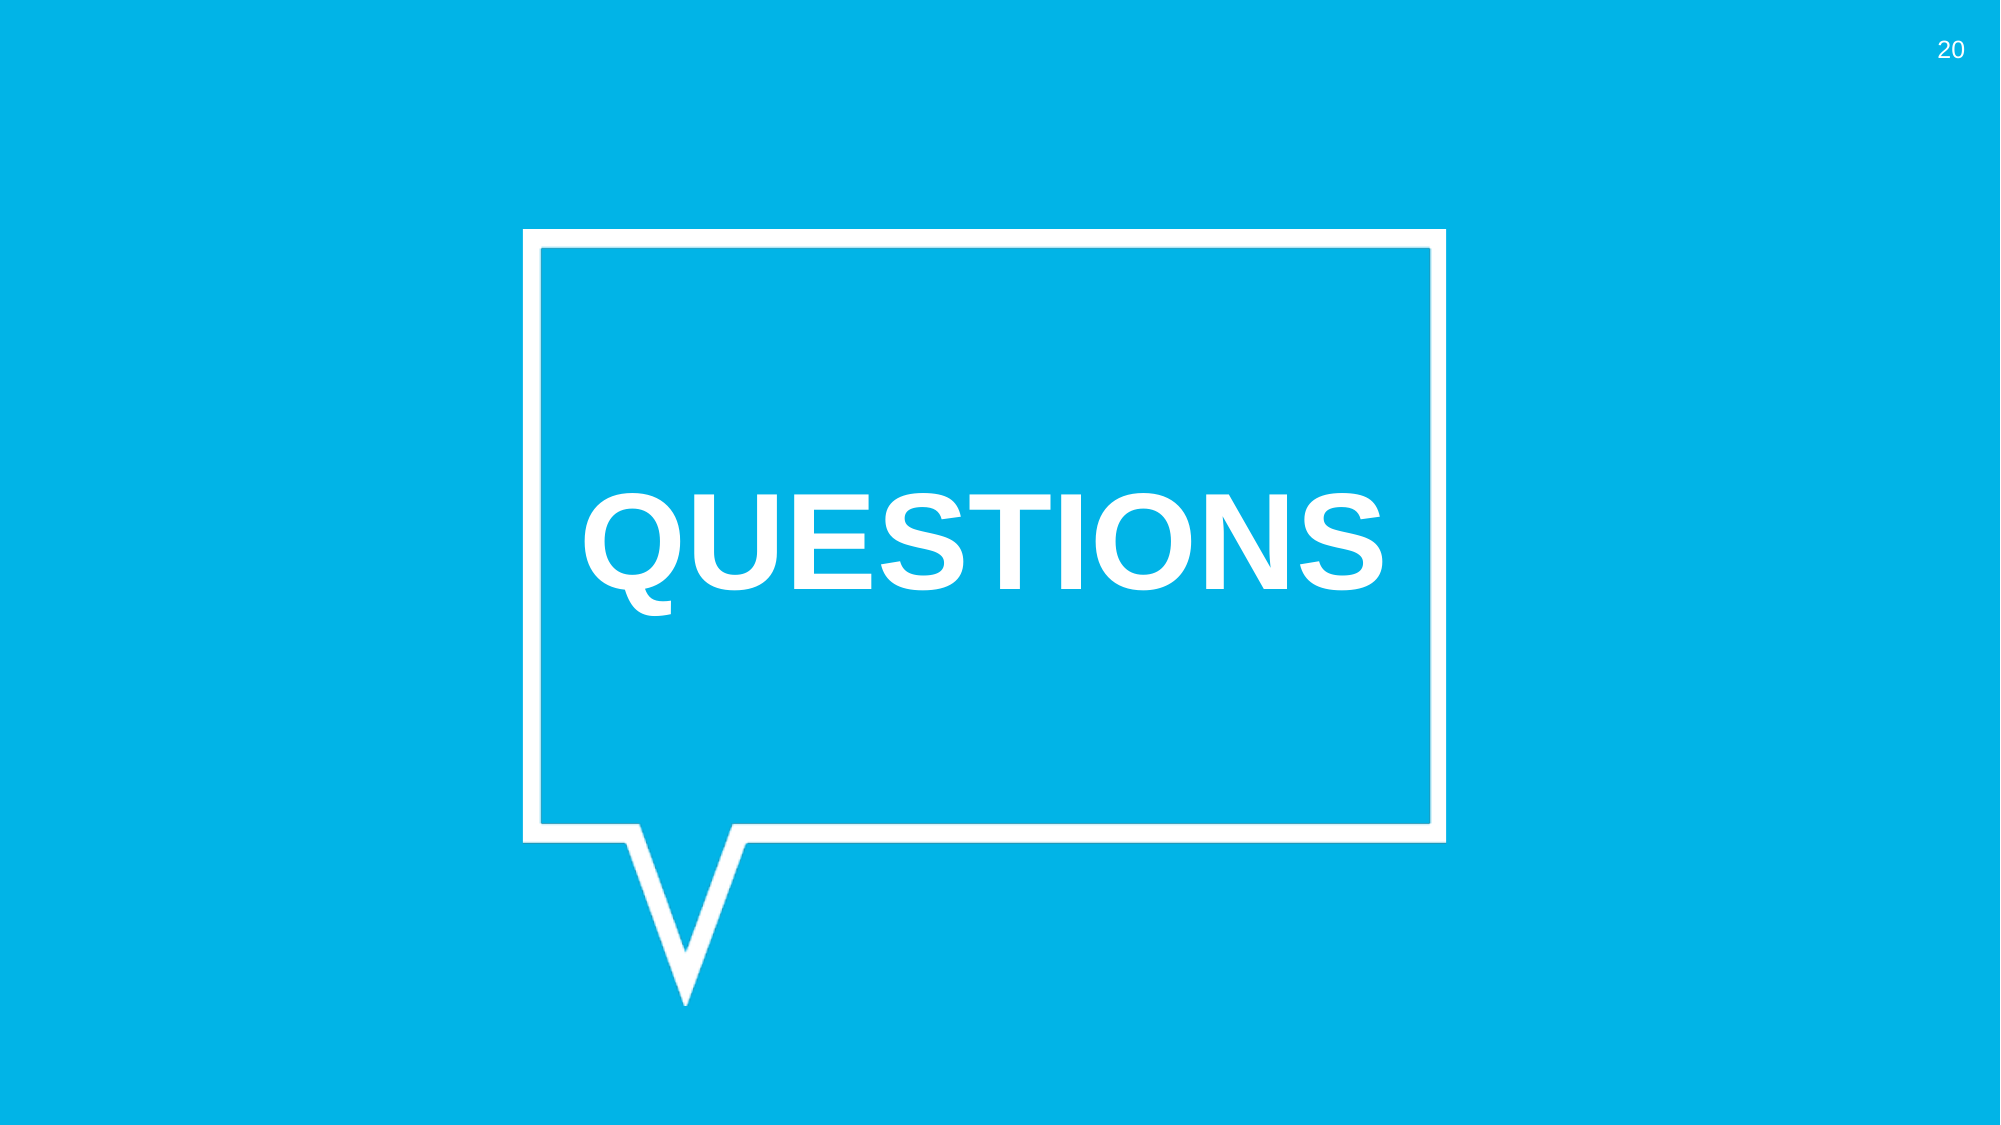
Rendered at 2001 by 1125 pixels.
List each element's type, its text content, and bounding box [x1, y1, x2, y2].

picture [523, 230, 1446, 1005]
slide_number 20 [1911, 18, 1981, 79]
